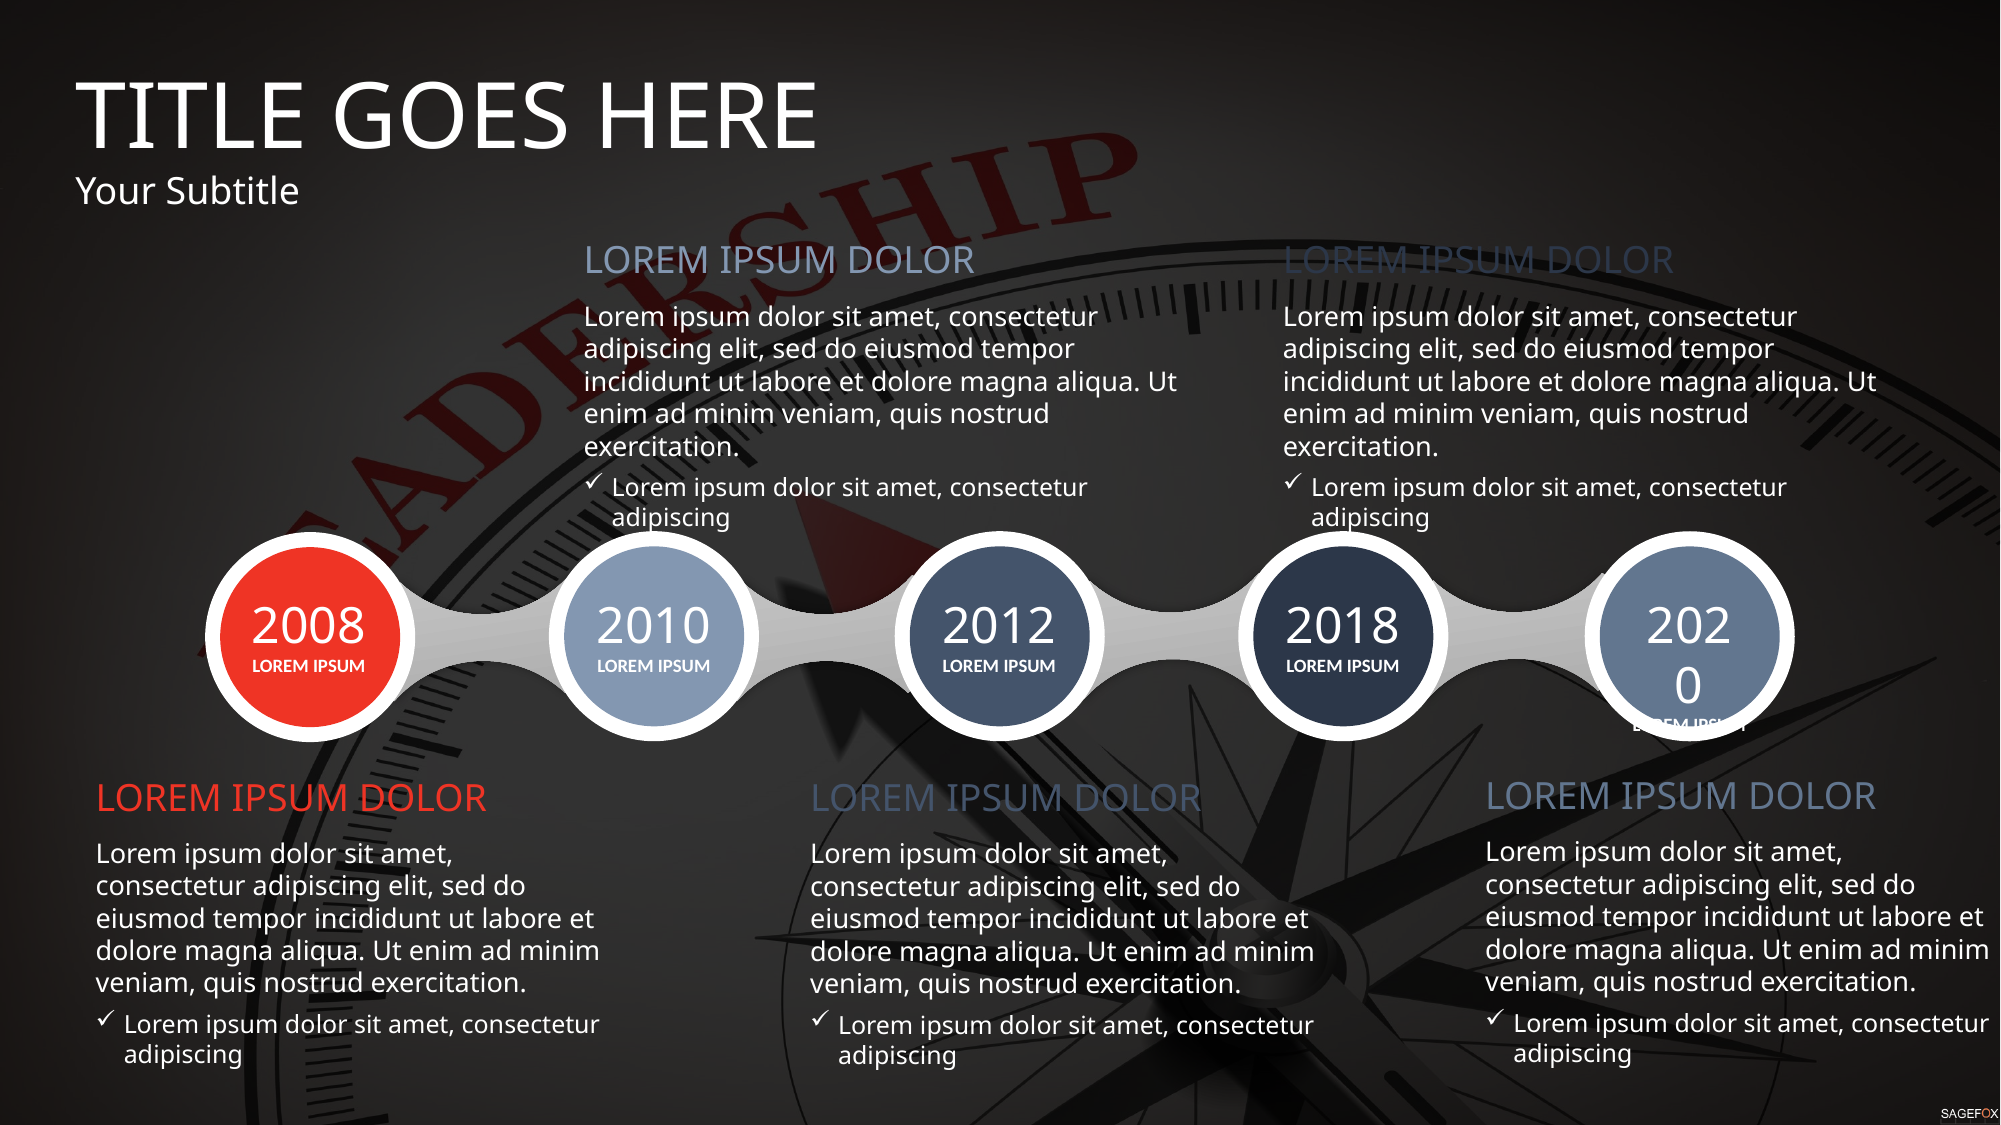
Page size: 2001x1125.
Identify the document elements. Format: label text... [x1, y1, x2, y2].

text_box LOREM IPSUM DOLOR Lorem ipsum dolor sit amet, consectetur adipiscing elit, sed do eiusmod tempor incididunt ut labore et dolore magna aliqua. Ut enim ad minim veniam, quis nostrud exercitation. Lorem ipsum dolor sit amet, consectetur adipiscing [795, 766, 1337, 1077]
text_box LOREM IPSUM DOLOR Lorem ipsum dolor sit amet, consectetur adipiscing elit, sed do eiusmod tempor incididunt ut labore et dolore magna aliqua. Ut enim ad minim veniam, quis nostrud exercitation. Lorem ipsum dolor sit amet, consectetur adipiscing [568, 229, 1212, 539]
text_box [1584, 531, 1795, 742]
text_box [759, 590, 894, 683]
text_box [894, 531, 1105, 742]
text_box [1238, 531, 1449, 742]
text_box [1105, 590, 1238, 682]
text_box LOREM IPSUM DOLOR Lorem ipsum dolor sit amet, consectetur adipiscing elit, sed do eiusmod tempor incididunt ut labore et dolore magna aliqua. Ut enim ad minim veniam, quis nostrud exercitation. Lorem ipsum dolor sit amet, consectetur adipiscing [80, 766, 623, 1076]
text_box [416, 592, 548, 684]
text_box TITLE GOES HERE Your Subtitle [60, 49, 1036, 220]
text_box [205, 532, 416, 743]
text_box [1449, 588, 1584, 681]
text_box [548, 531, 759, 742]
text_box LOREM IPSUM DOLOR Lorem ipsum dolor sit amet, consectetur adipiscing elit, sed do eiusmod tempor incididunt ut labore et dolore magna aliqua. Ut enim ad minim veniam, quis nostrud exercitation. Lorem ipsum dolor sit amet, consectetur adipiscing [1268, 229, 1912, 539]
picture [0, 0, 2001, 1125]
text_box LOREM IPSUM DOLOR Lorem ipsum dolor sit amet, consectetur adipiscing elit, sed do eiusmod tempor incididunt ut labore et dolore magna aliqua. Ut enim ad minim veniam, quis nostrud exercitation. Lorem ipsum dolor sit amet, consectetur adipiscing [1470, 764, 2000, 1075]
